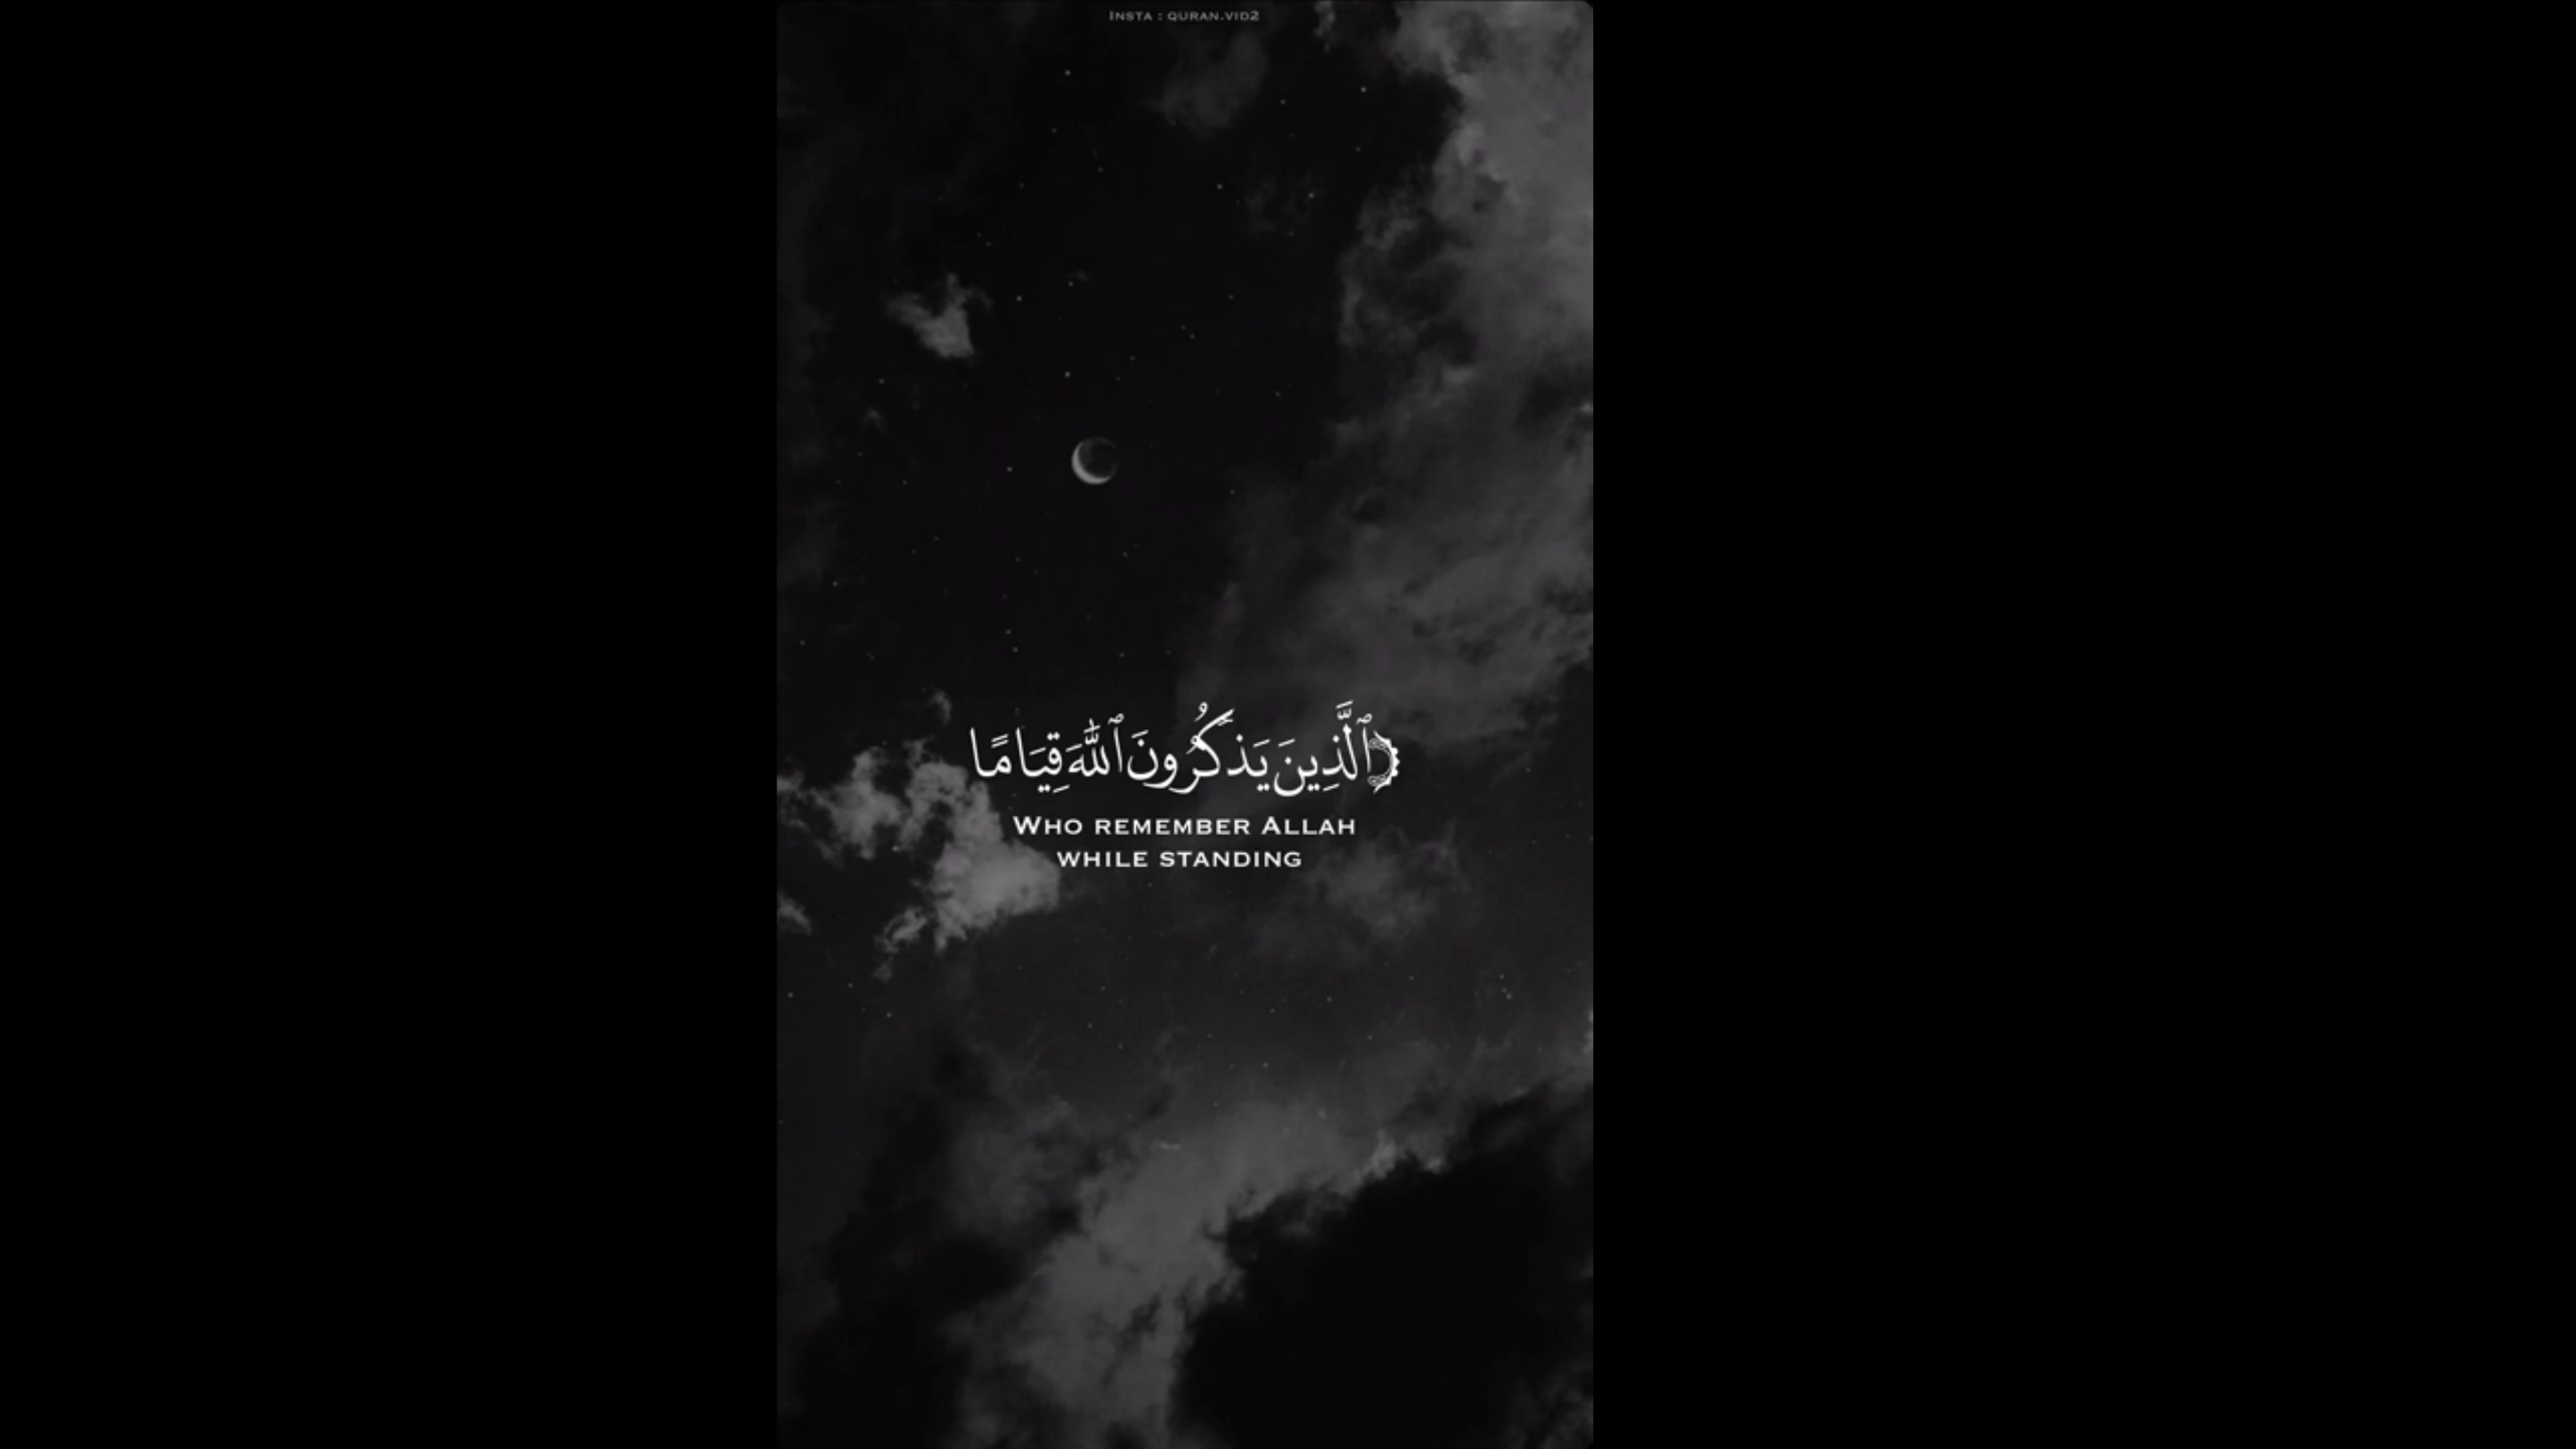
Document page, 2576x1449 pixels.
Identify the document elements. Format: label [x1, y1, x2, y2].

text_box [776, 0, 1594, 1449]
